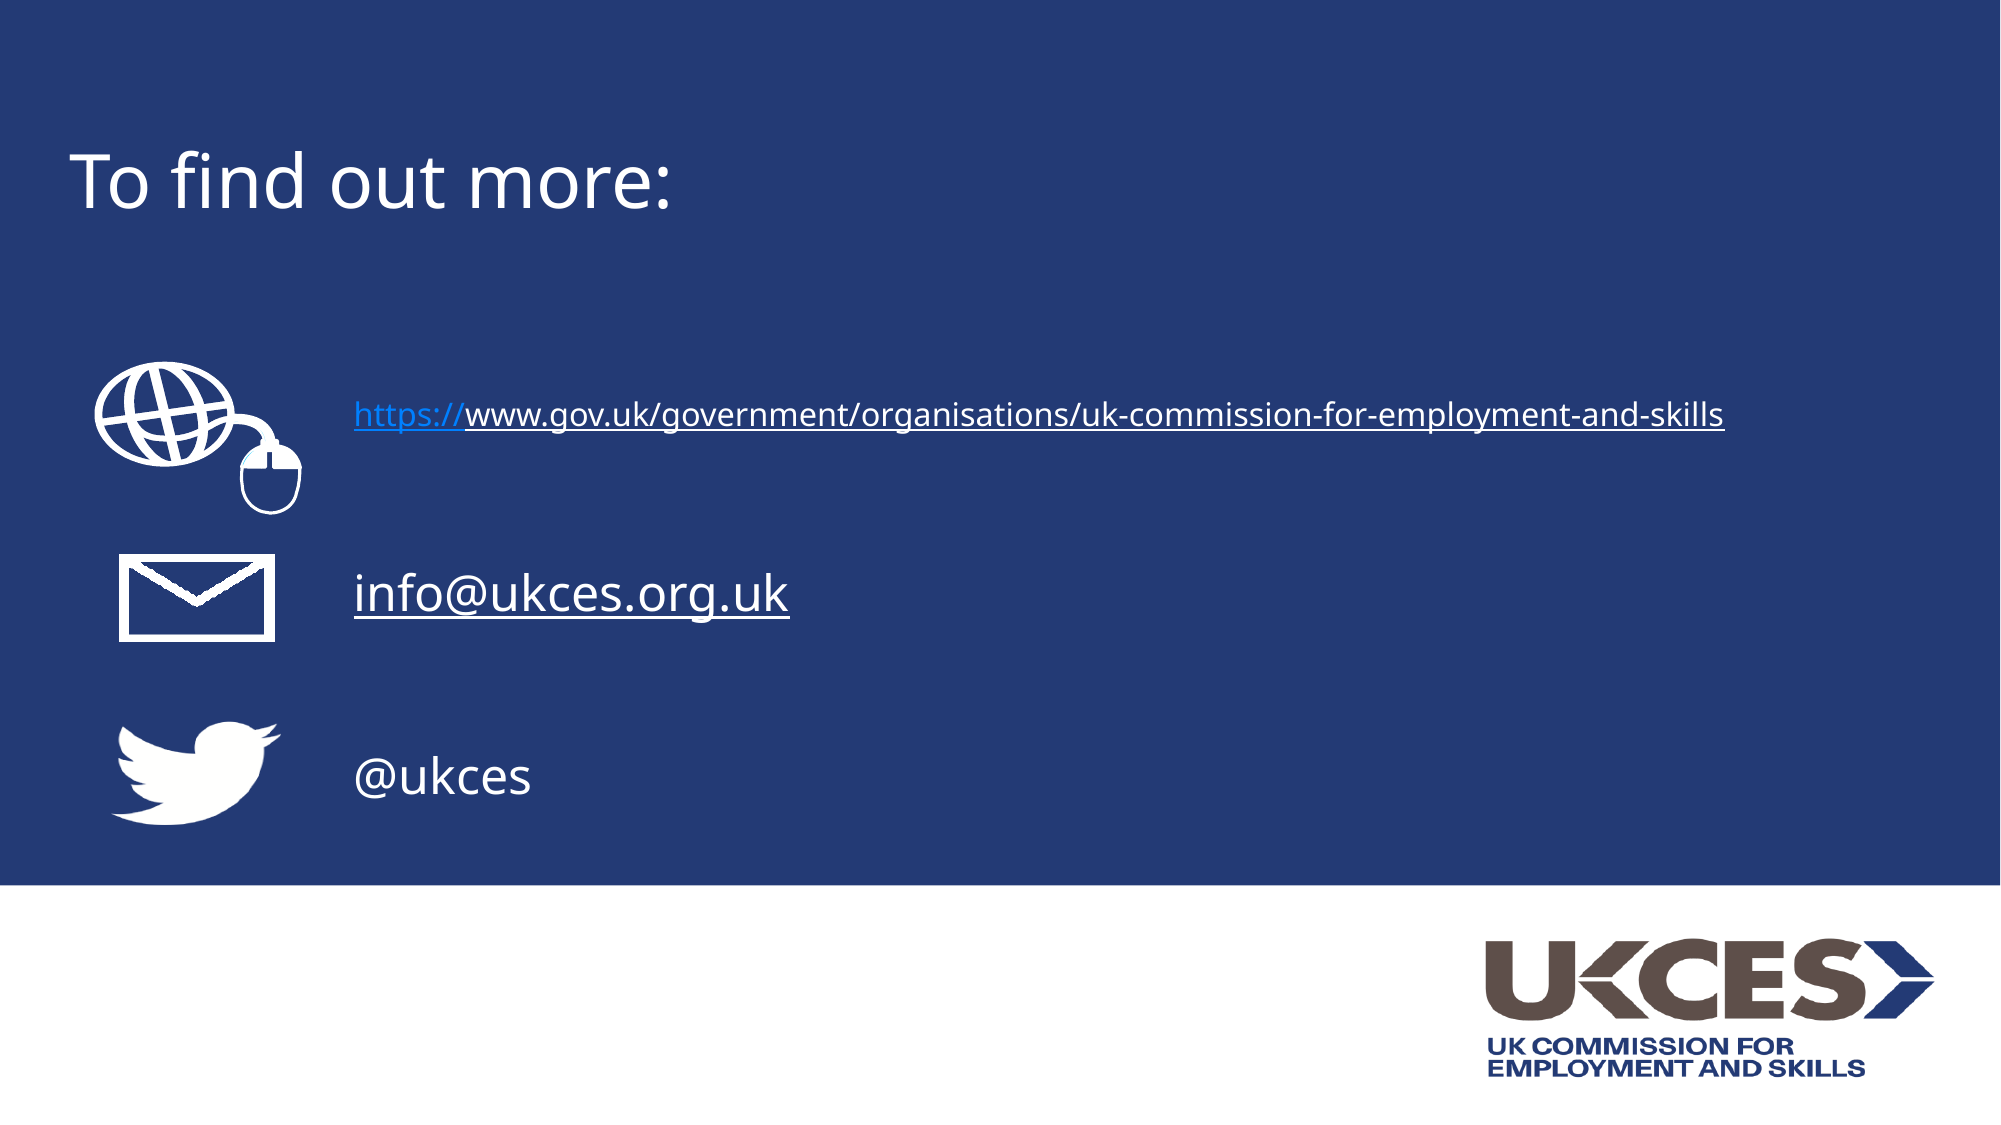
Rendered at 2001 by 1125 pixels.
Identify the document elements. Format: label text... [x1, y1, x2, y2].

list info@ukces.org.uk [338, 554, 1930, 643]
picture [1472, 928, 1945, 1093]
picture [119, 554, 275, 642]
picture [111, 721, 281, 825]
title To find out more: [54, 28, 1945, 329]
list https://www.gov.uk/government/organisations/uk-commission-for-employment-and-skills [338, 385, 1930, 474]
list @ukces [338, 736, 1930, 825]
